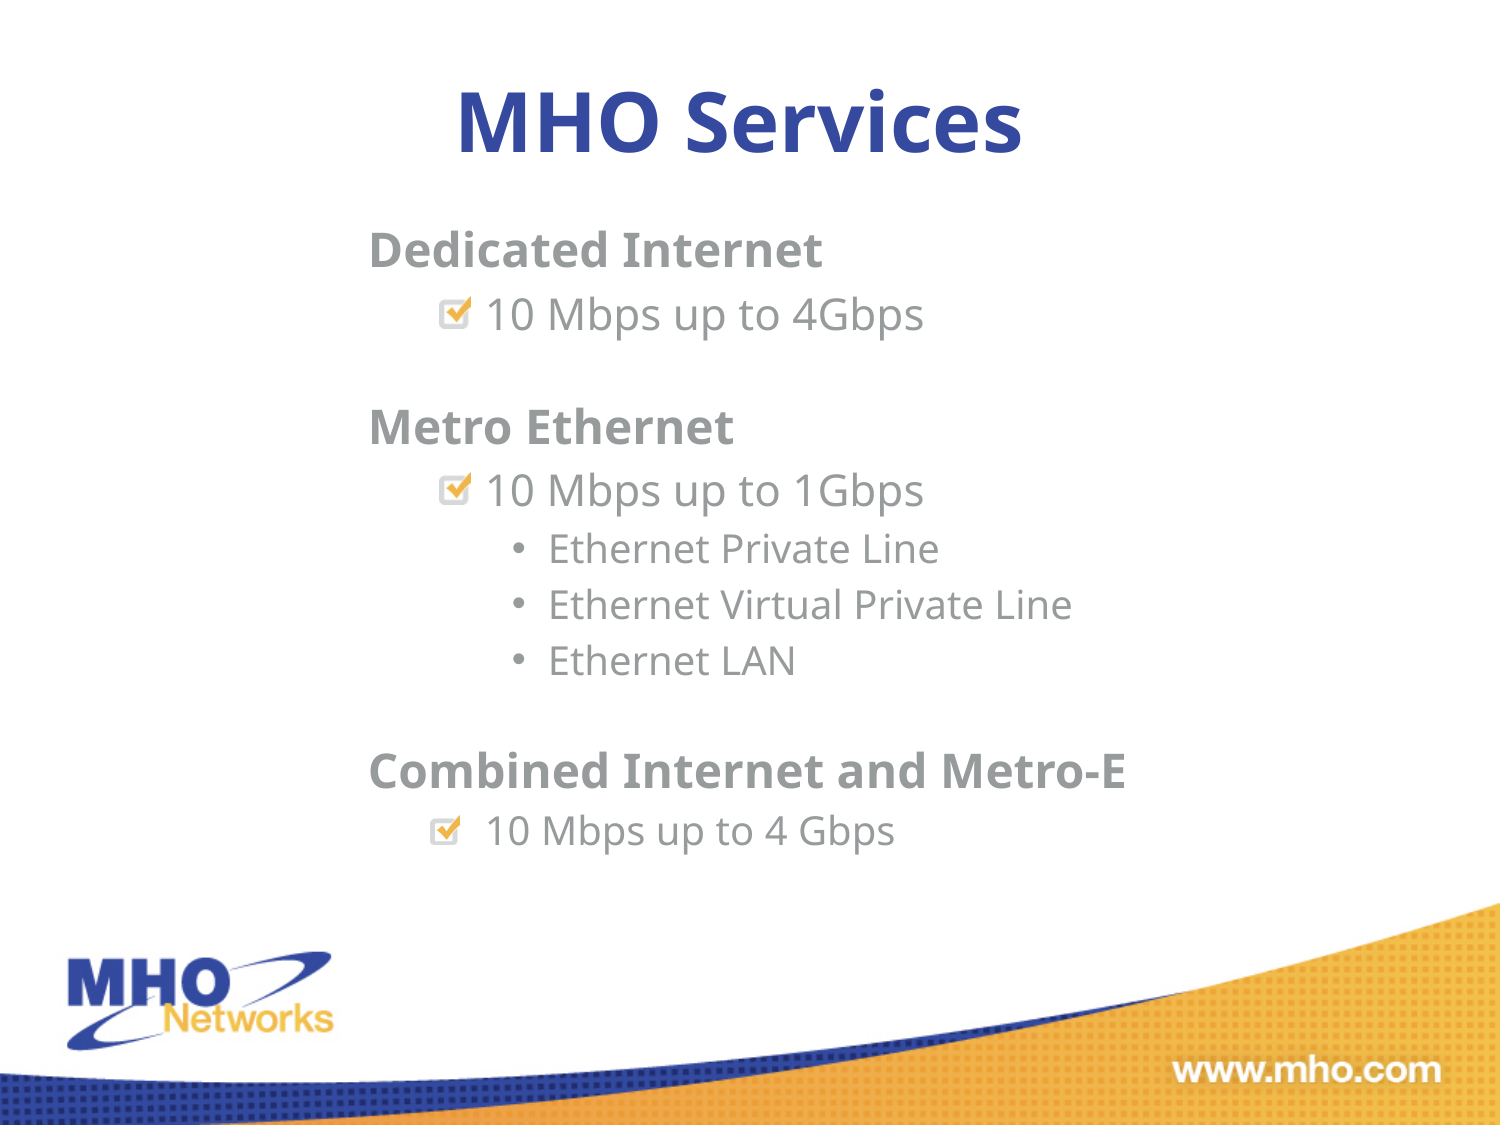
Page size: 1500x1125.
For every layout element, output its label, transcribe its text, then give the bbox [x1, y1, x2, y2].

list Dedicated Internet 10 Mbps up to 4Gbps Metro Ethernet 10 Mbps up to 1Gbps Ethernet Private Line Ethernet Virtual Private Line Ethernet LAN Combined Internet and Metro-E 10 Mbps up to 4 Gbps [352, 212, 1148, 916]
picture [0, 0, 1500, 1125]
title MHO Services [194, 77, 1306, 161]
